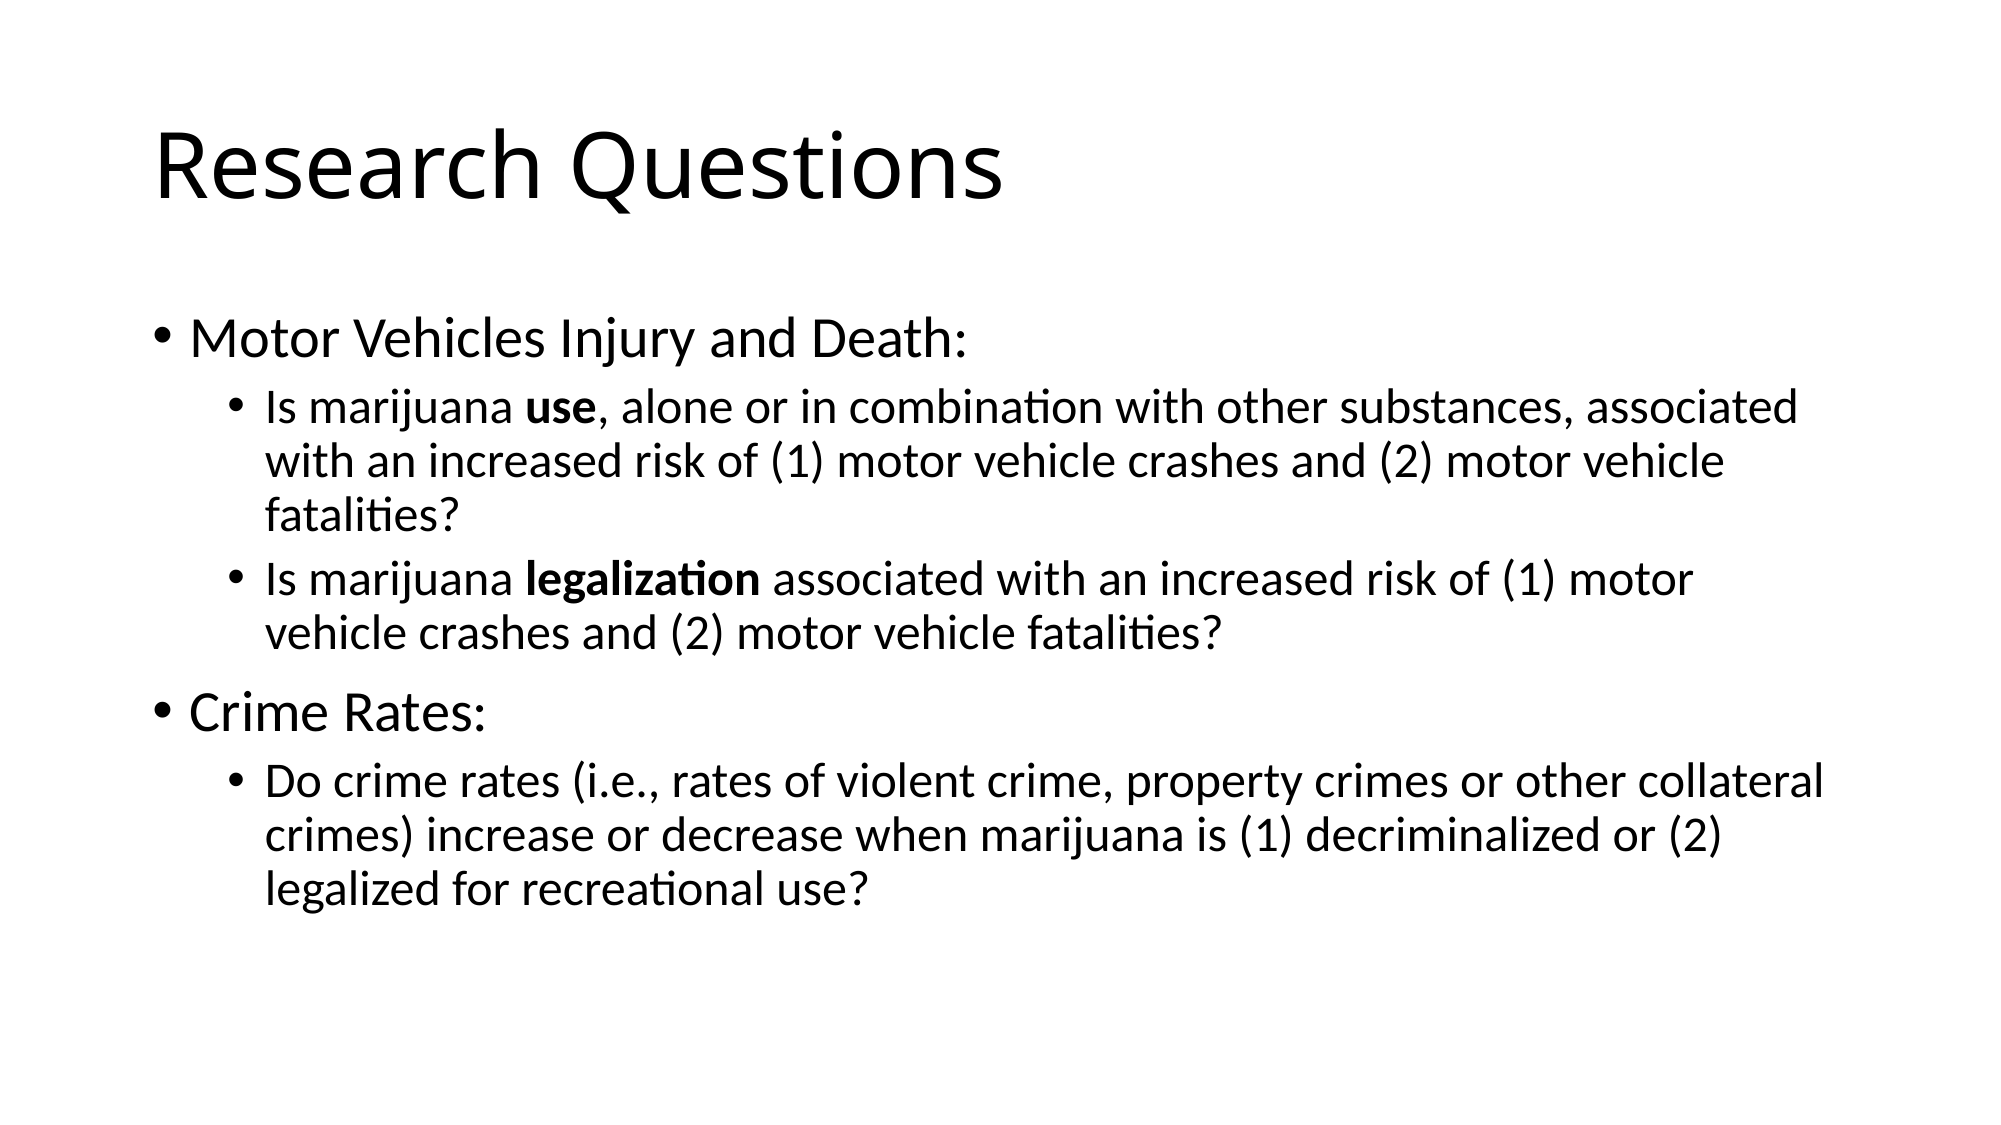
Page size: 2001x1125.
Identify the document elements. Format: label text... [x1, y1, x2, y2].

title Research Questions [137, 59, 1863, 278]
list Motor Vehicles Injury and Death: Is marijuana use, alone or in combination with other substances, associated with an increased risk of (1) motor vehicle crashes and (2) motor vehicle fatalities? Is marijuana legalization associated with an increased risk of (1) motor vehicle crashes and (2) motor vehicle fatalities? Crime Rates: Do crime rates (i.e., rates of violent crime, property crimes or other collateral crimes) increase or decrease when marijuana is (1) decriminalized or (2) legalized for recreational use? [137, 299, 1863, 1014]
